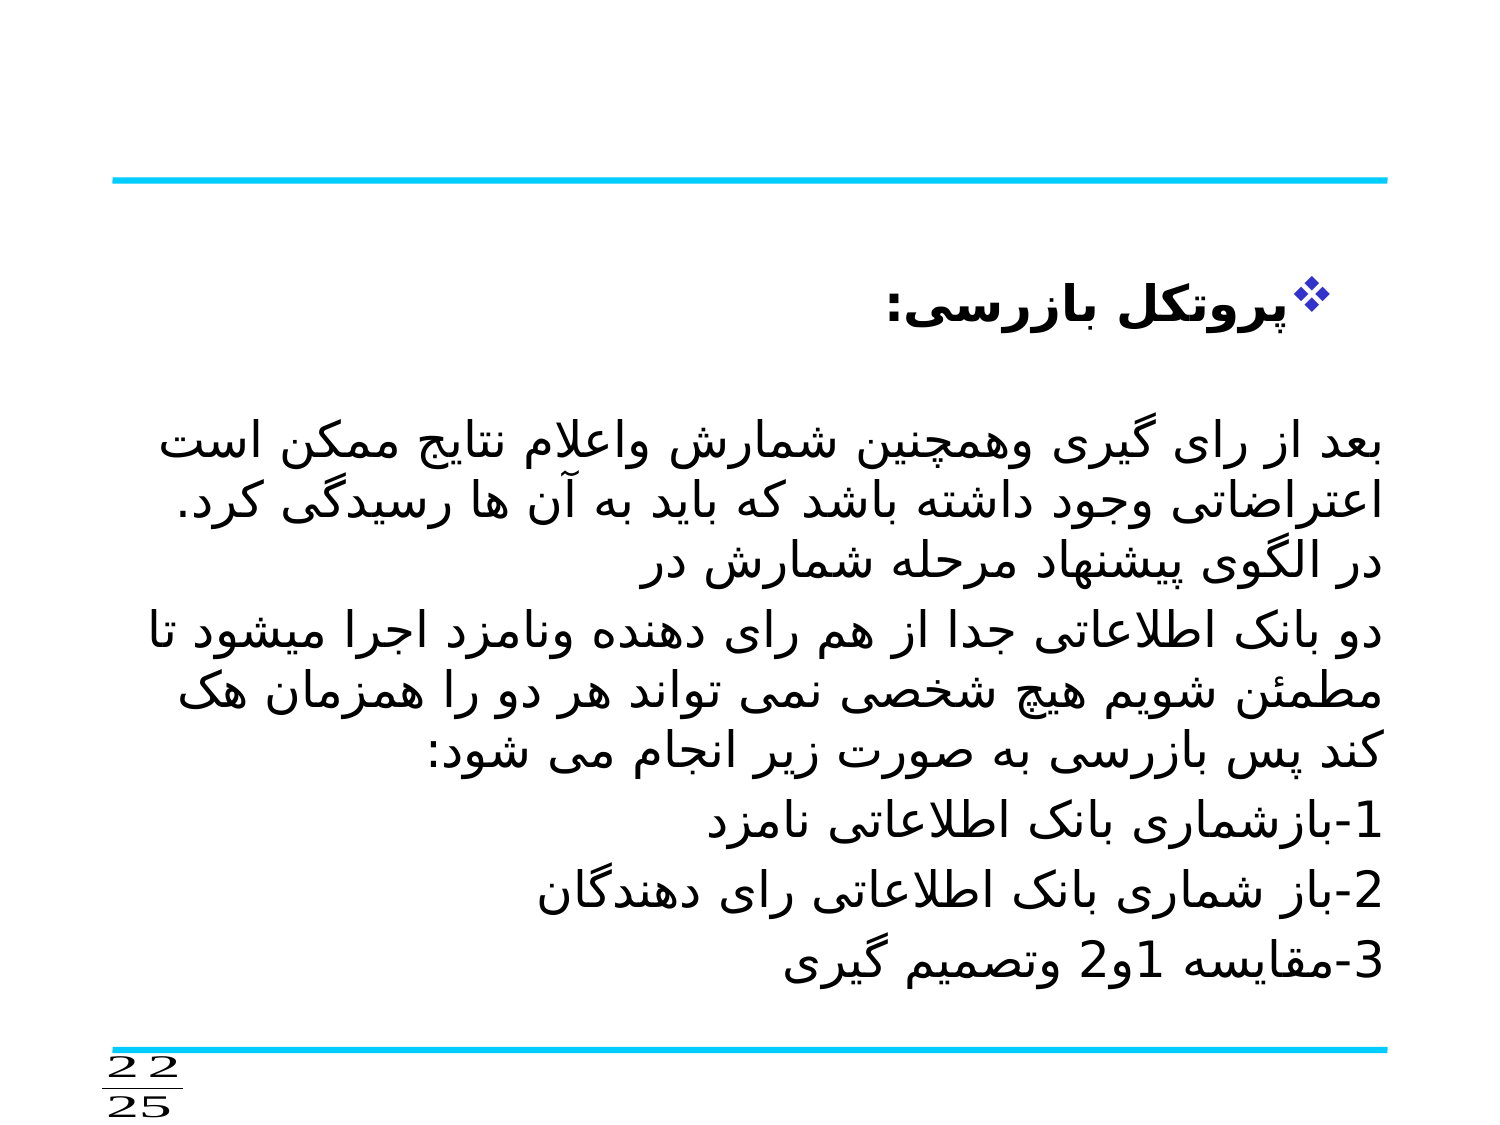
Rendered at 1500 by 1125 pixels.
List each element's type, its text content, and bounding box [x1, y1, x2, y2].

text_box پروتکل بازرسی: [487, 263, 1350, 339]
title [112, 9, 1388, 198]
list بعد از رای گیری وهمچنین شمارش واعلام نتایج ممکن است اعتراضاتی وجود داشته باشد که باید به آن ها رسیدگی کرد. در الگوی پیشنهاد مرحله شمارش در دو بانک اطلاعاتی جدا از هم رای دهنده ونامزد اجرا میشود تا مطمئن شویم هیچ شخصی نمی تواند هر دو را همزمان هک کند پس بازرسی به صورت زیر انجام می شود: 1-بازشماری بانک اطلاعاتی نامزد 2-باز شماری بانک اطلاعاتی رای دهندگان 3-مقایسه 1و2 وتصمیم گیری [112, 399, 1401, 1012]
